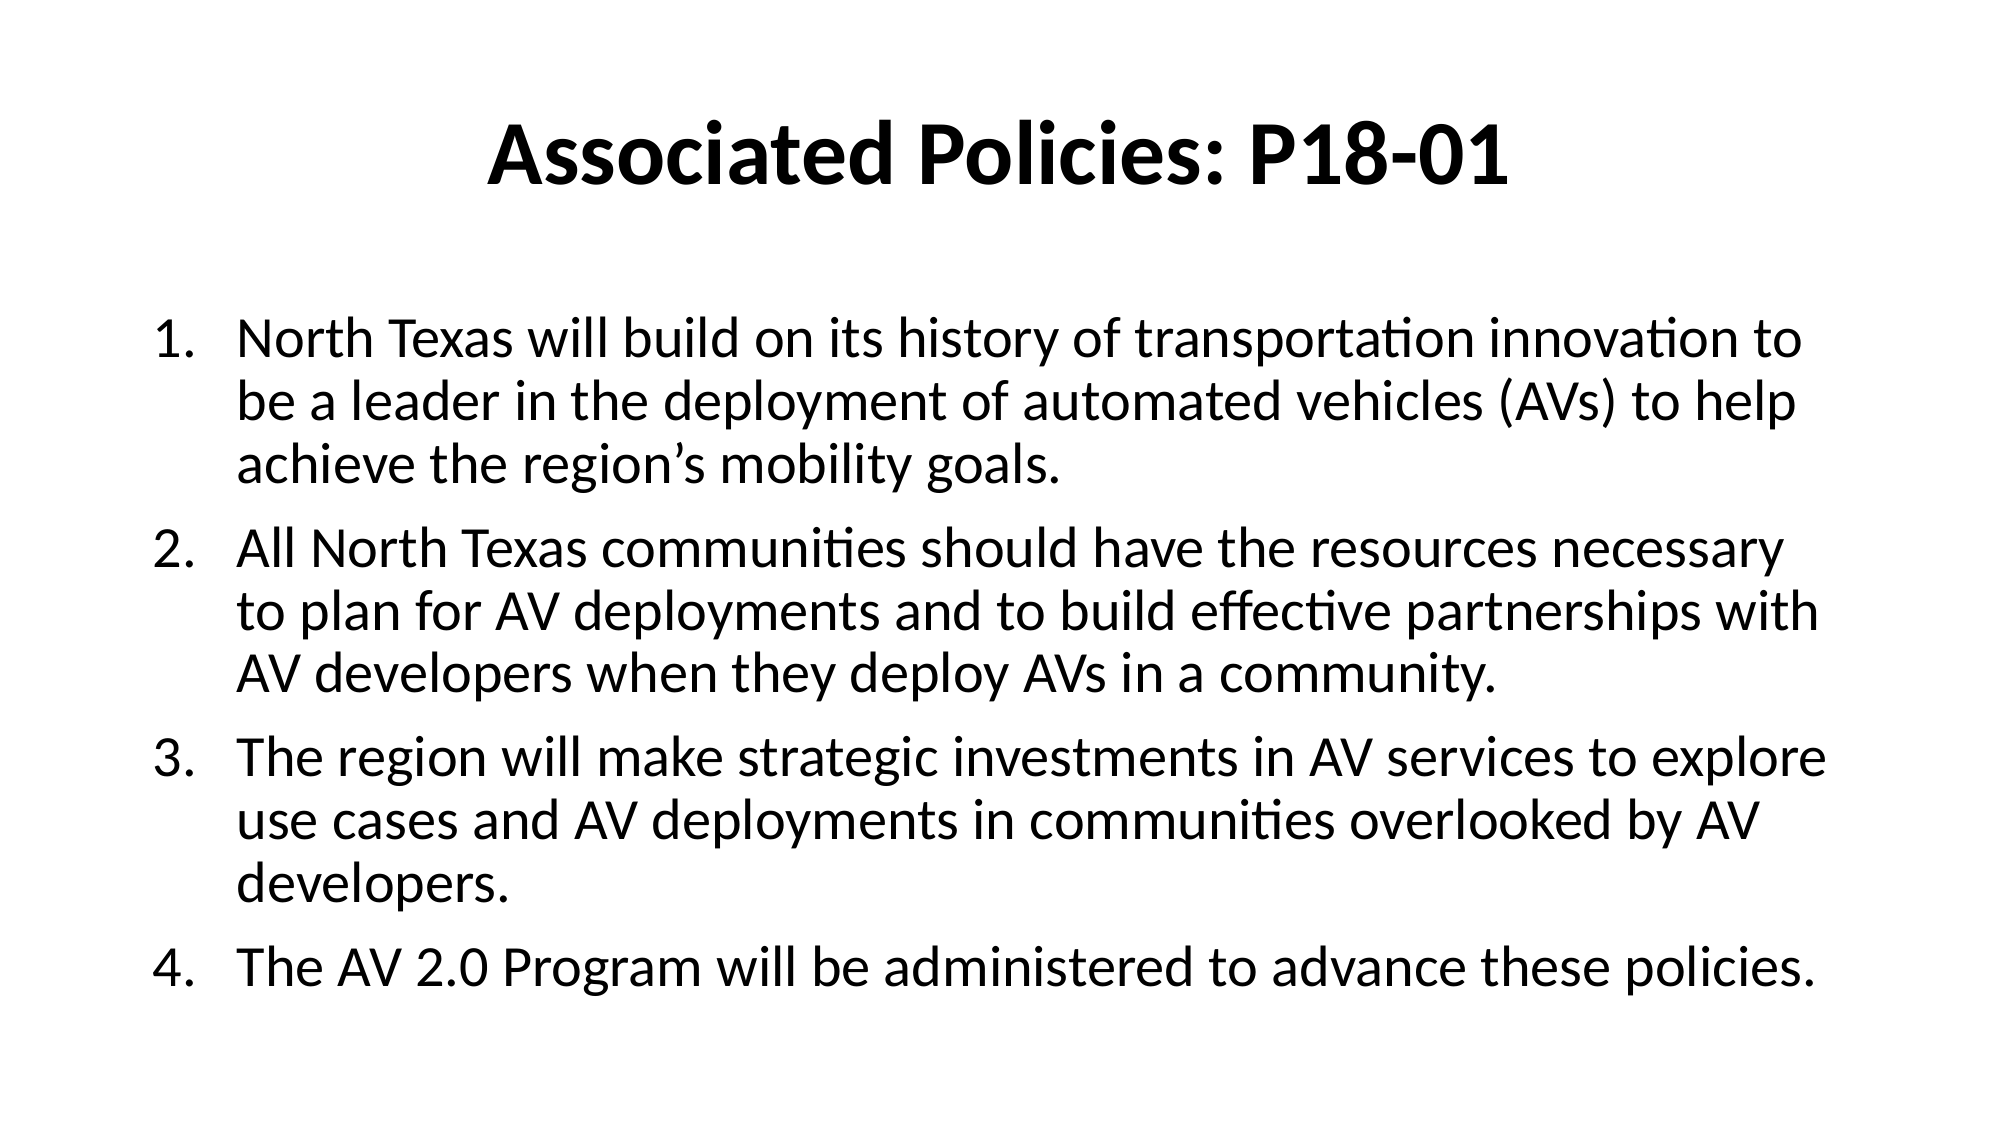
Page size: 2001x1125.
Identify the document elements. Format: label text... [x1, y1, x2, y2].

list North Texas will build on its history of transportation innovation to be a leader in the deployment of automated vehicles (AVs) to help achieve the region’s mobility goals. All North Texas communities should have the resources necessary to plan for AV deployments and to build effective partnerships with AV developers when they deploy AVs in a community. The region will make strategic investments in AV services to explore use cases and AV deployments in communities overlooked by AV developers. The AV 2.0 Program will be administered to advance these policies. [137, 299, 1863, 1014]
title Associated Policies: P18-01 [137, 46, 1863, 264]
